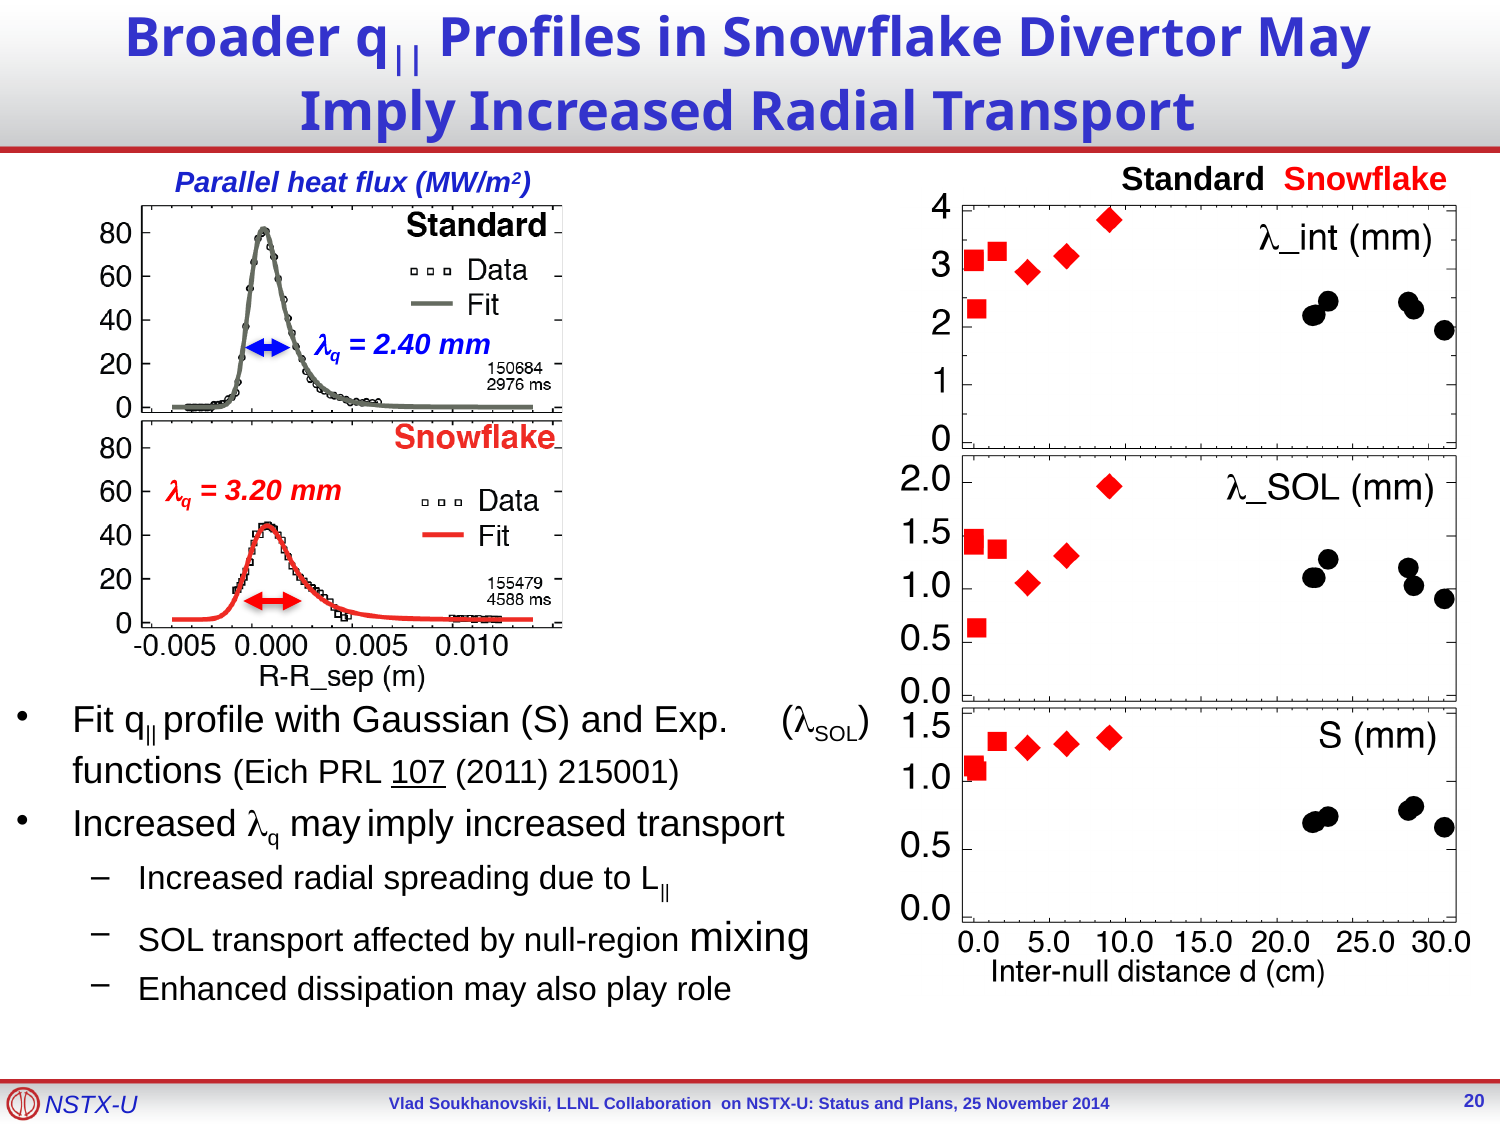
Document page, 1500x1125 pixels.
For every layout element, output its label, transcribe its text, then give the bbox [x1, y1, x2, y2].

picture [899, 187, 1471, 996]
list Fit q|| profile with Gaussian (S) and Exp. (lSOL) functions (Eich PRL 107 (2011) 215001) Increased lq may imply increased transport Increased radial spreading due to L|| SOL transport affected by null-region mixing Enhanced dissipation may also play role [1, 687, 895, 1000]
title Broader q|| Profiles in Snowflake Divertor May Imply Increased Radial Transport [42, 9, 1455, 135]
slide_number 20 [1374, 1087, 1500, 1113]
picture [0, 1079, 1500, 1125]
text_box Standard Snowflake [1106, 149, 1463, 185]
text_box Parallel heat flux (MW/m2) [159, 156, 546, 203]
picture [99, 205, 563, 701]
